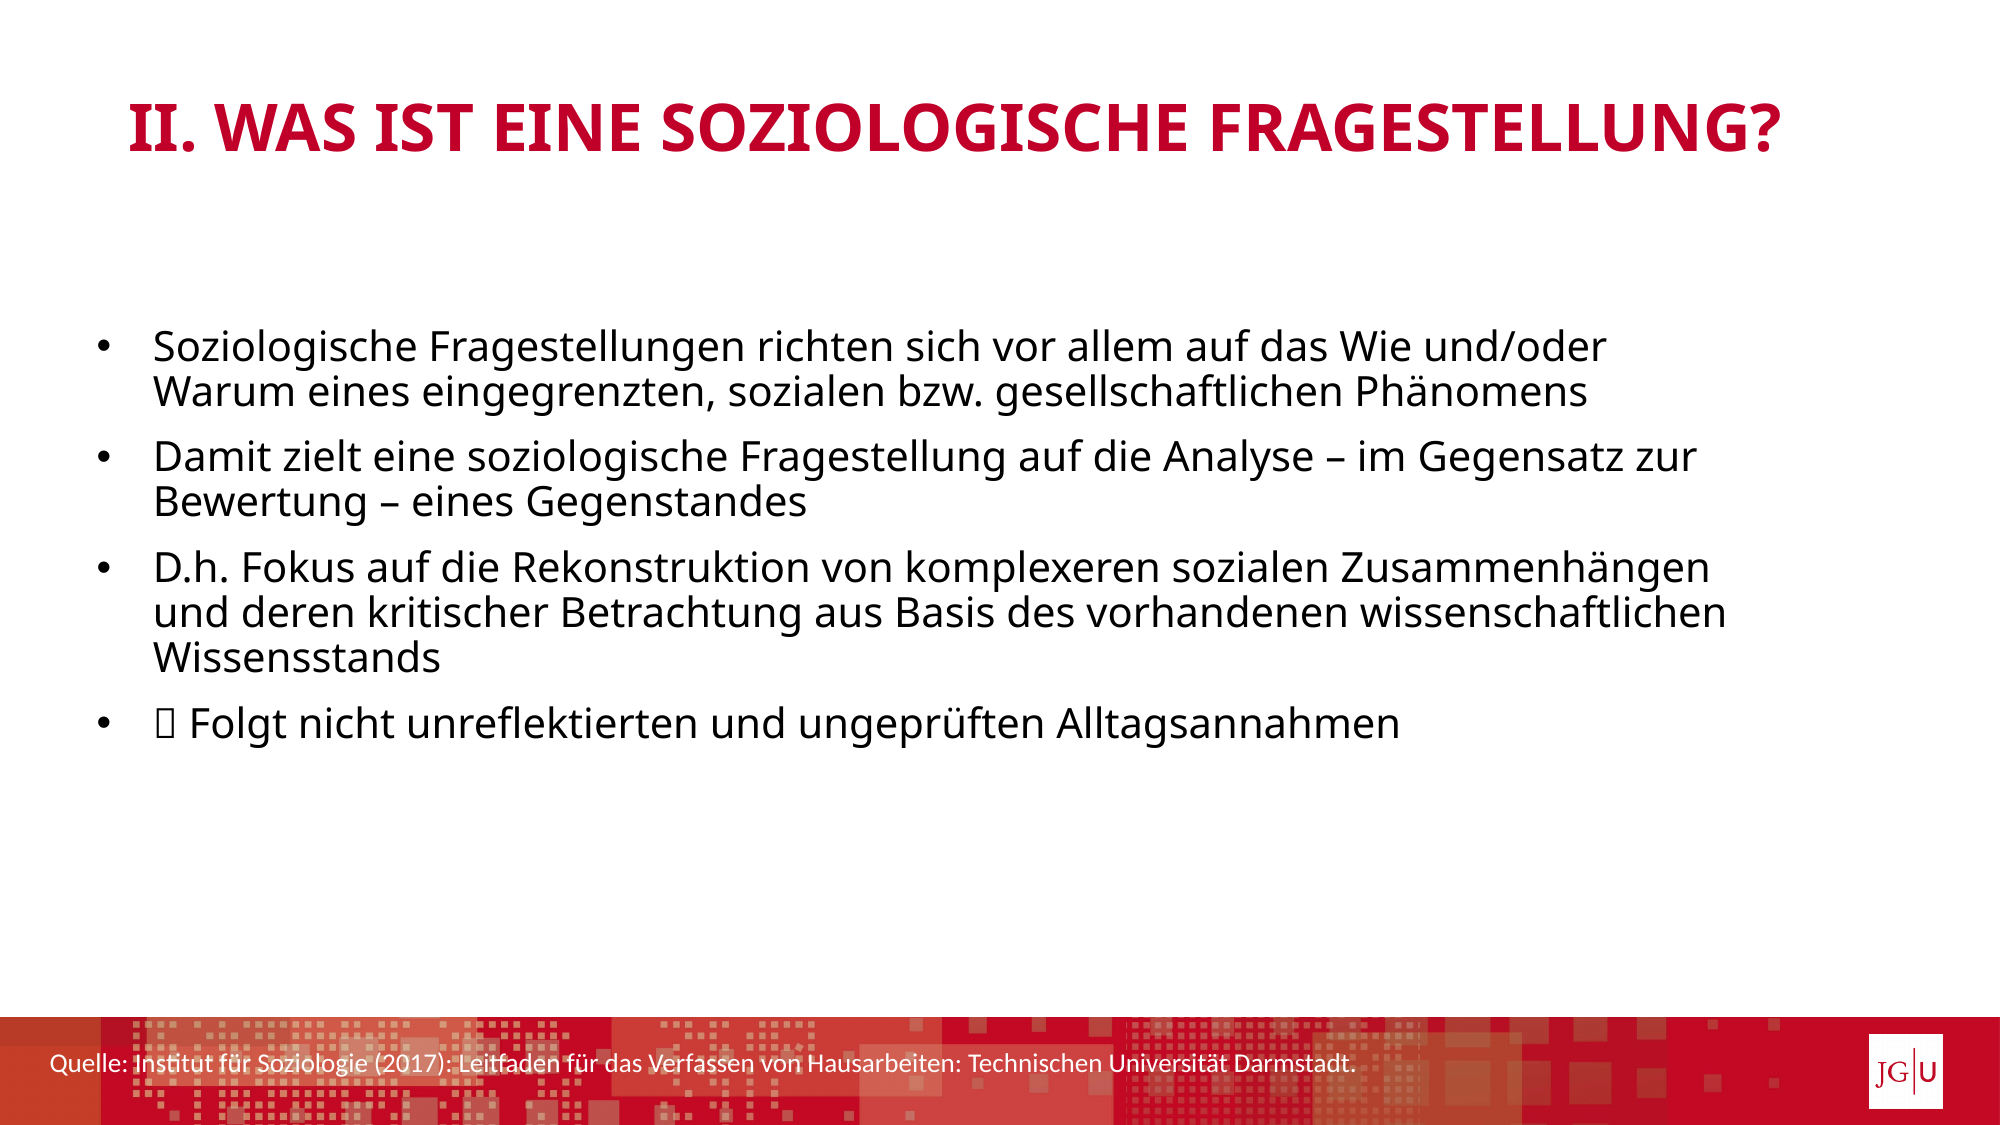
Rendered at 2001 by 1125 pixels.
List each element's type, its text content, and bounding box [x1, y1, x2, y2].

subtitle Soziologische Fragestellungen richten sich vor allem auf das Wie und/oder Warum eines eingegrenzten, sozialen bzw. gesellschaftlichen Phänomens Damit zielt eine soziologische Fragestellung auf die Analyse – im Gegensatz zur Bewertung – eines Gegenstandes D.h. Fokus auf die Rekonstruktion von komplexeren sozialen Zusammenhängen und deren kritischer Betrachtung aus Basis des vorhandenen wissenschaftlichen Wissensstands  Folgt nicht unreflektierten und ungeprüften Alltagsannahmen [81, 317, 1750, 863]
title II. Was ist eine soziologische Fragestellung? [81, 87, 1829, 243]
picture [0, 1017, 2000, 1125]
footer Quelle: Institut für Soziologie (2017): Leitfaden für das Verfassen von Hausarbeiten: Technischen Universität Darmstadt. [34, 1037, 1847, 1100]
